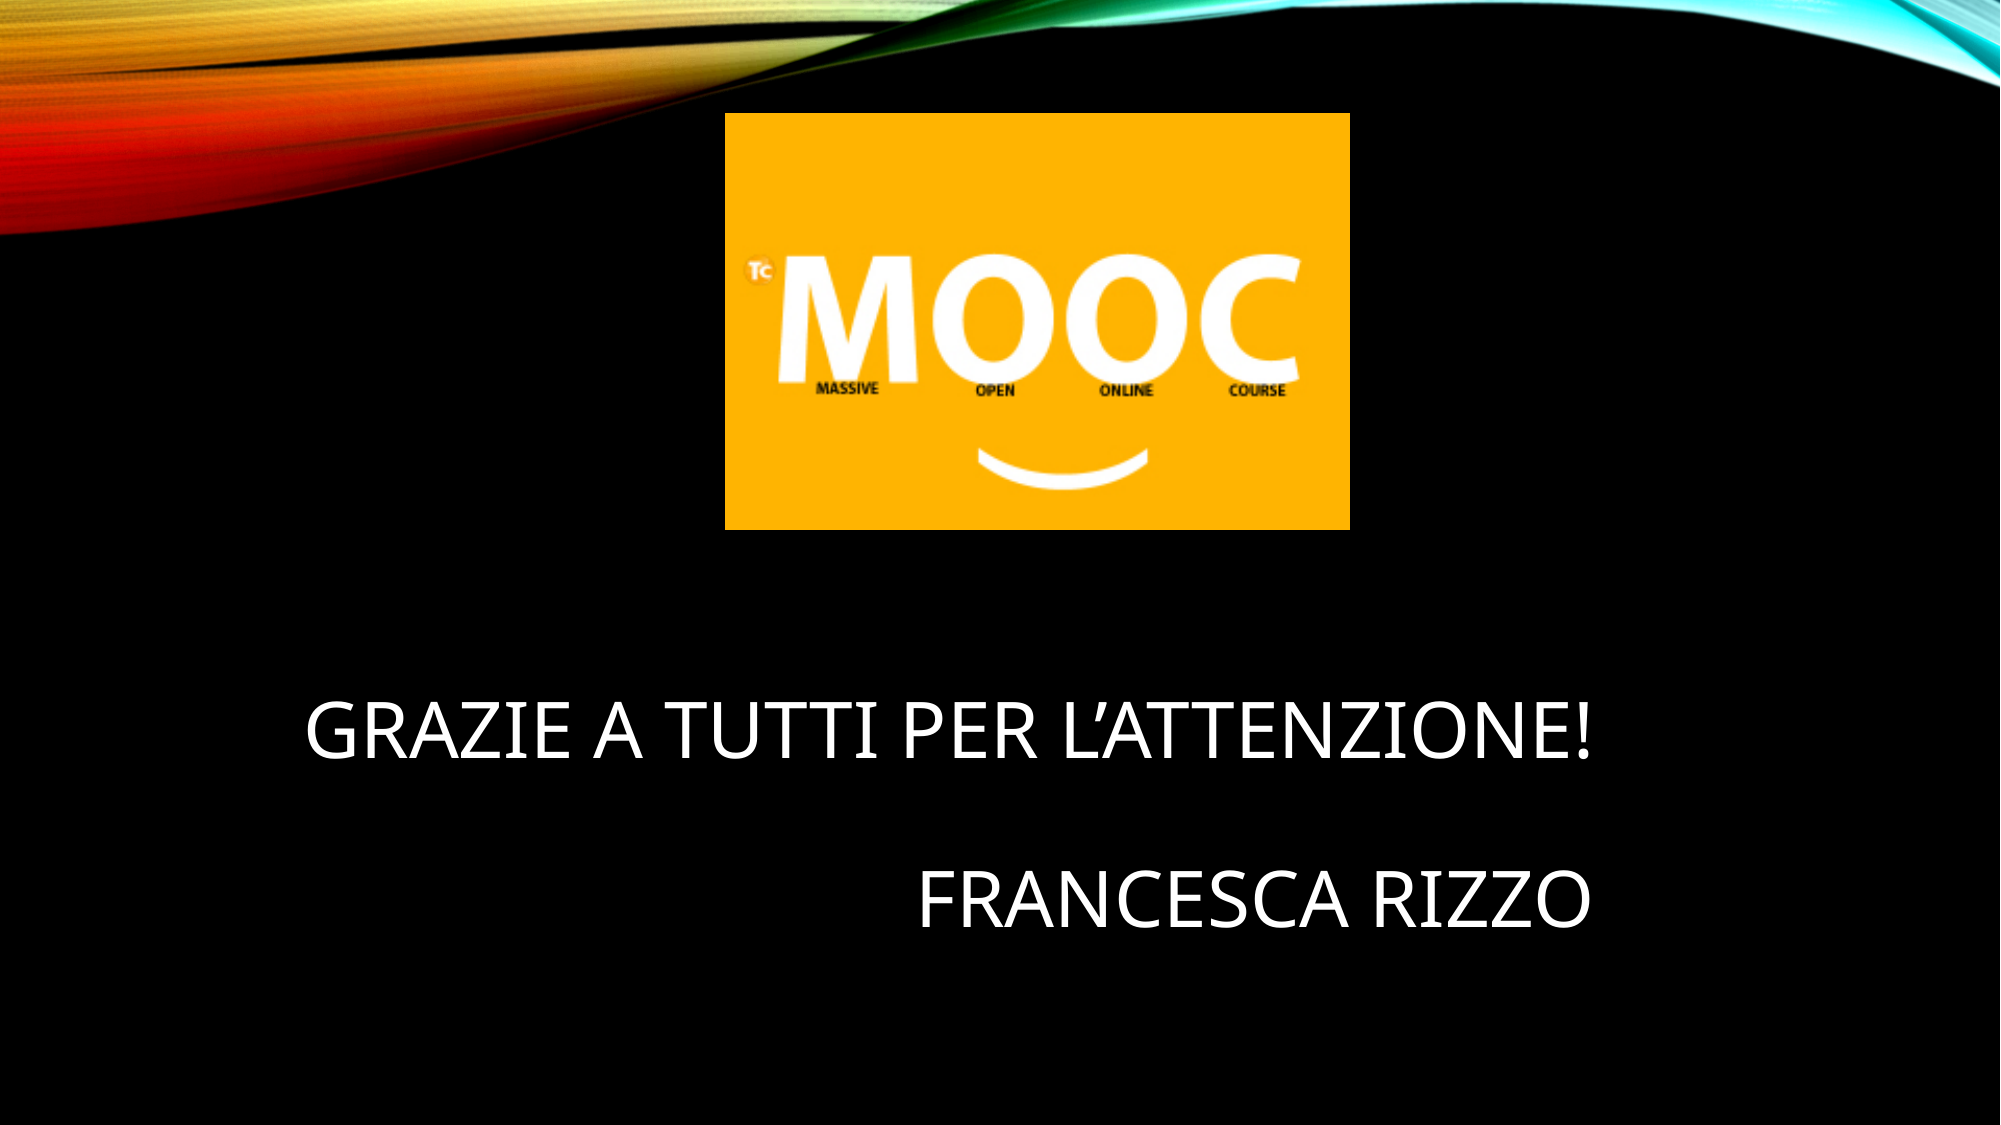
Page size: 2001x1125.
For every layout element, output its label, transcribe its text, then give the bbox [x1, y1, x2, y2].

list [724, 112, 1351, 531]
picture [0, 0, 2000, 237]
title grazie a tutti per l’attenzione! Francesca rizzo [258, 681, 1611, 953]
